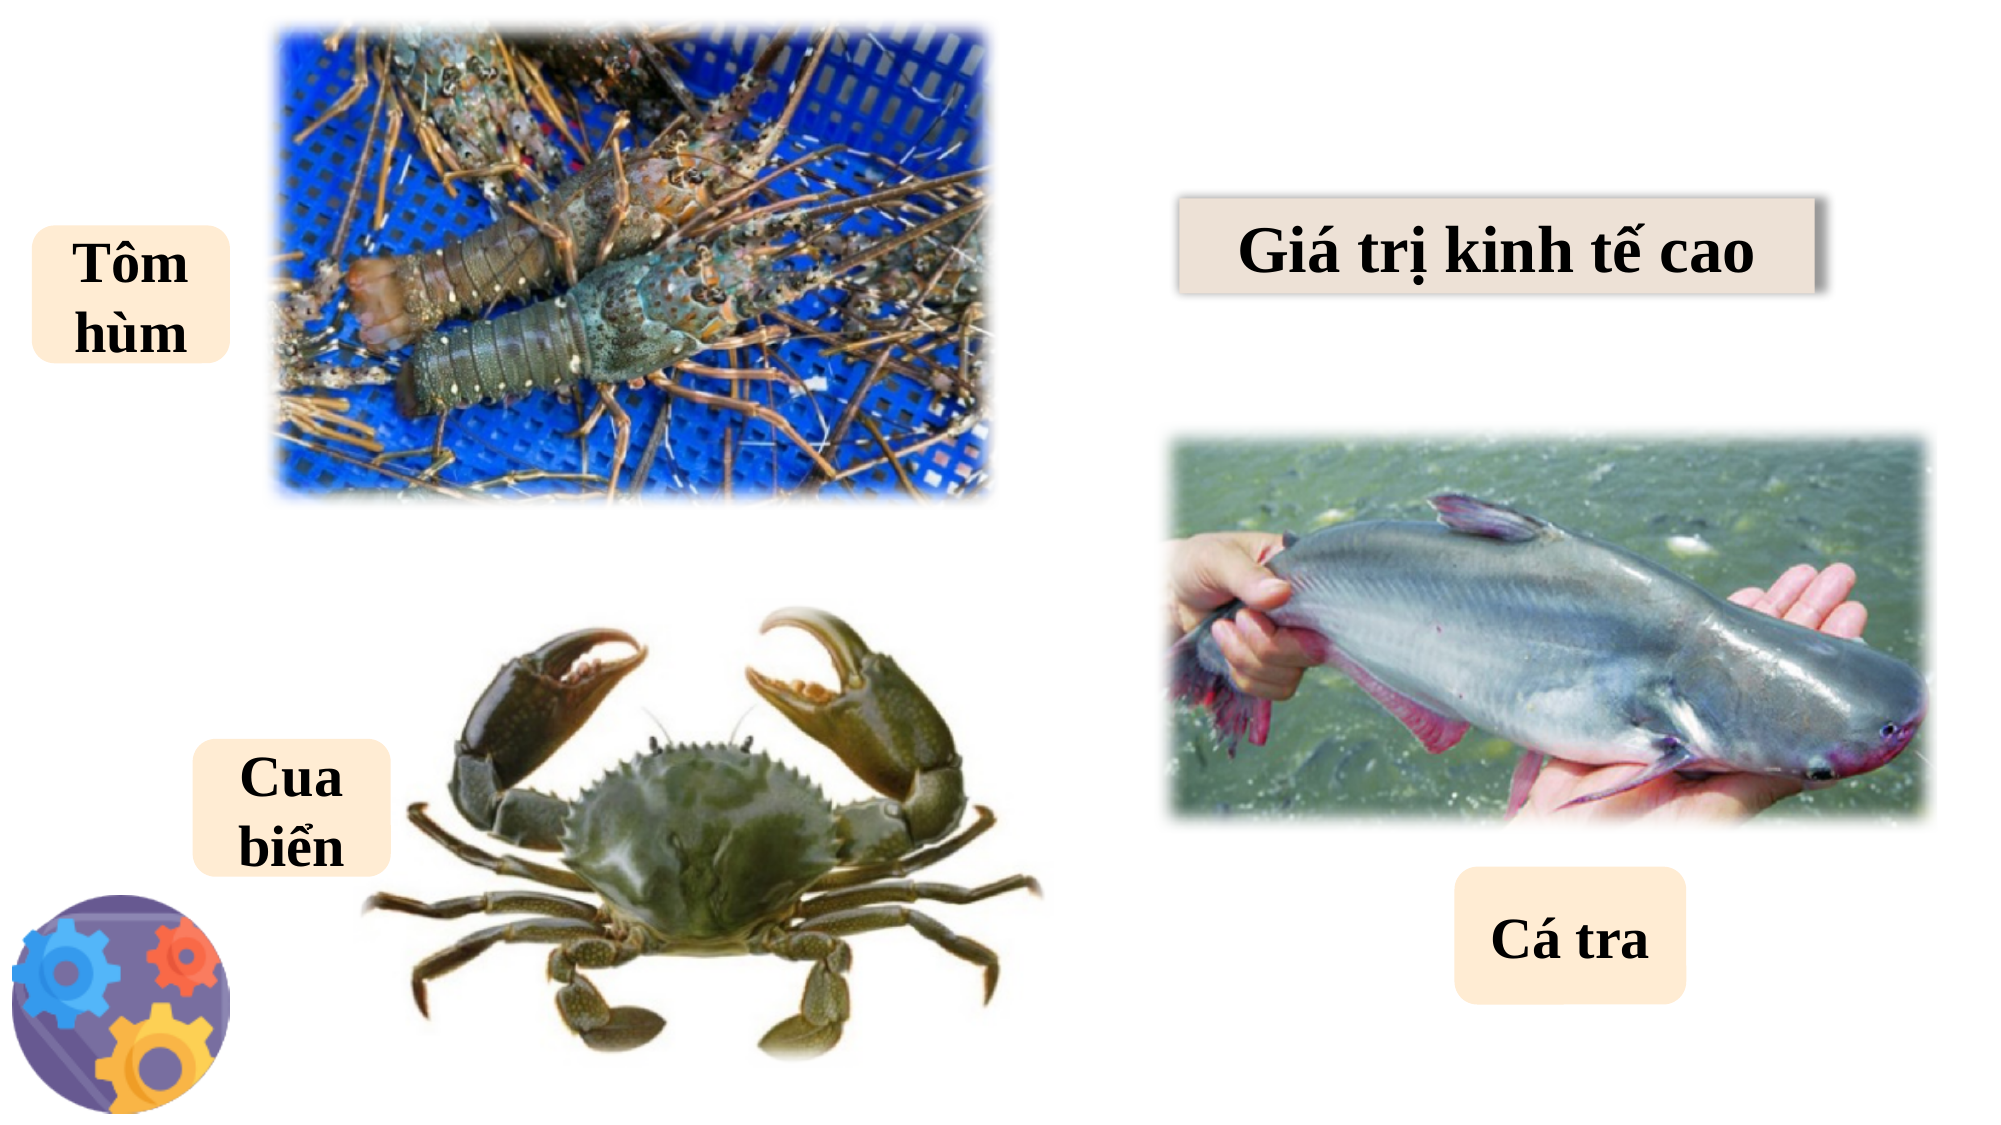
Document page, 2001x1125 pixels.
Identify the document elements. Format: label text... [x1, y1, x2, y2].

picture [261, 15, 1001, 511]
text_box Tôm hùm [29, 223, 233, 366]
text_box Giá trị kinh tế cao [1179, 198, 1815, 294]
picture [353, 598, 1054, 1070]
picture [1153, 421, 1942, 834]
picture [12, 895, 231, 1114]
text_box Cua biển [190, 736, 348, 879]
text_box Cá tra [1452, 864, 1689, 1007]
